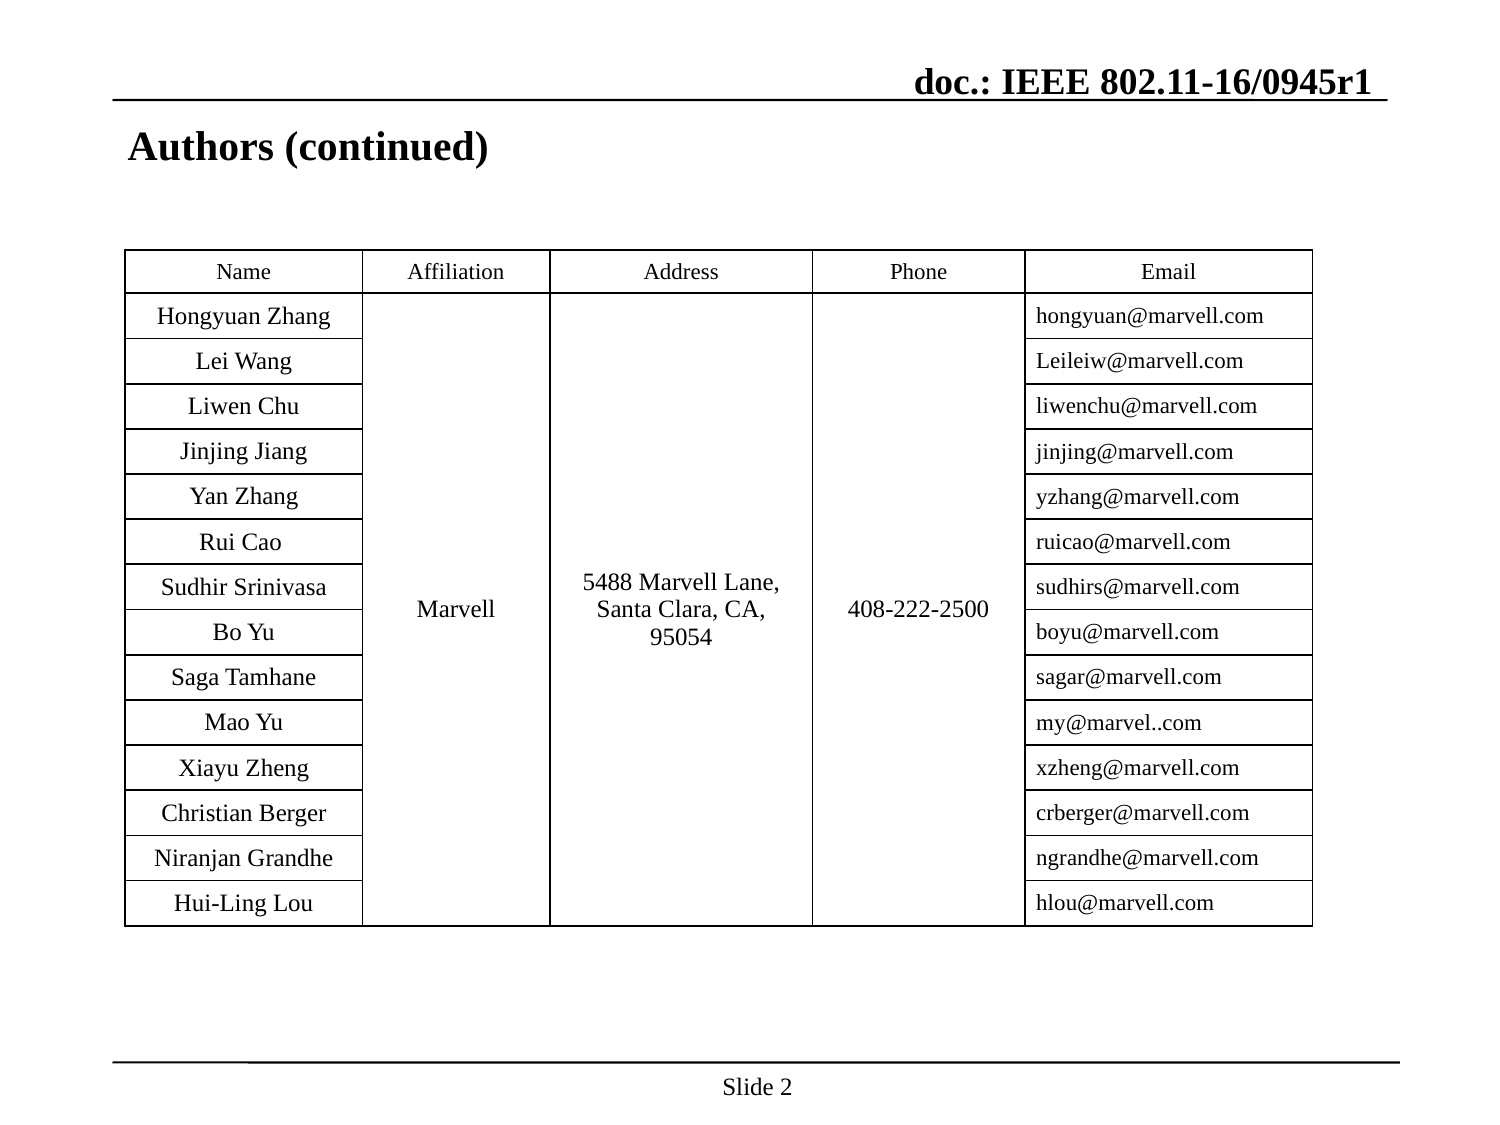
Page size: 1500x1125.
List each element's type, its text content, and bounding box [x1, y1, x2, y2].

table_cell Hui-Ling Lou [126, 881, 362, 925]
table_cell Saga Tamhane [126, 656, 362, 699]
table_cell hongyuan@marvell.com [1026, 294, 1312, 338]
table_cell hlou@marvell.com [1026, 881, 1312, 925]
table_cell Liwen Chu [126, 385, 362, 428]
table_header Name [126, 251, 362, 292]
table_cell Leileiw@marvell.com [1026, 339, 1312, 383]
table_cell sudhirs@marvell.com [1026, 565, 1312, 609]
table_cell ruicao@marvell.com [1026, 520, 1312, 563]
table_cell Christian Berger [126, 791, 362, 835]
table_header Phone [813, 251, 1024, 292]
title Authors (continued) [112, 124, 1388, 163]
table_header Email [1026, 251, 1312, 292]
table_cell Yan Zhang [126, 475, 362, 518]
table_cell liwenchu@marvell.com [1026, 385, 1312, 428]
table_cell xzheng@marvell.com [1026, 746, 1312, 789]
table_header Address [551, 251, 812, 292]
table_cell Xiayu Zheng [126, 746, 362, 789]
table_cell 408-222-2500 [813, 294, 1024, 925]
table_cell Rui Cao [126, 520, 362, 563]
table_header Affiliation [363, 251, 549, 292]
table_cell boyu@marvell.com [1026, 610, 1312, 654]
table_cell Lei Wang [126, 339, 362, 383]
table_cell Hongyuan Zhang [126, 294, 362, 338]
table_cell sagar@marvell.com [1026, 656, 1312, 699]
slide_number Slide 2 [713, 1069, 802, 1101]
table_cell Jinjing Jiang [126, 430, 362, 473]
table_cell 5488 Marvell Lane, Santa Clara, CA, 95054 [551, 294, 812, 925]
table_cell my@marvel..com [1026, 701, 1312, 744]
table_cell Bo Yu [126, 610, 362, 654]
table_cell crberger@marvell.com [1026, 791, 1312, 835]
table_cell Marvell [363, 294, 549, 925]
table_cell Sudhir Srinivasa [126, 565, 362, 609]
table_cell ngrandhe@marvell.com [1026, 836, 1312, 880]
table_cell yzhang@marvell.com [1026, 475, 1312, 518]
table_cell jinjing@marvell.com [1026, 430, 1312, 473]
table_cell Mao Yu [126, 701, 362, 744]
table_cell Niranjan Grandhe [126, 836, 362, 880]
